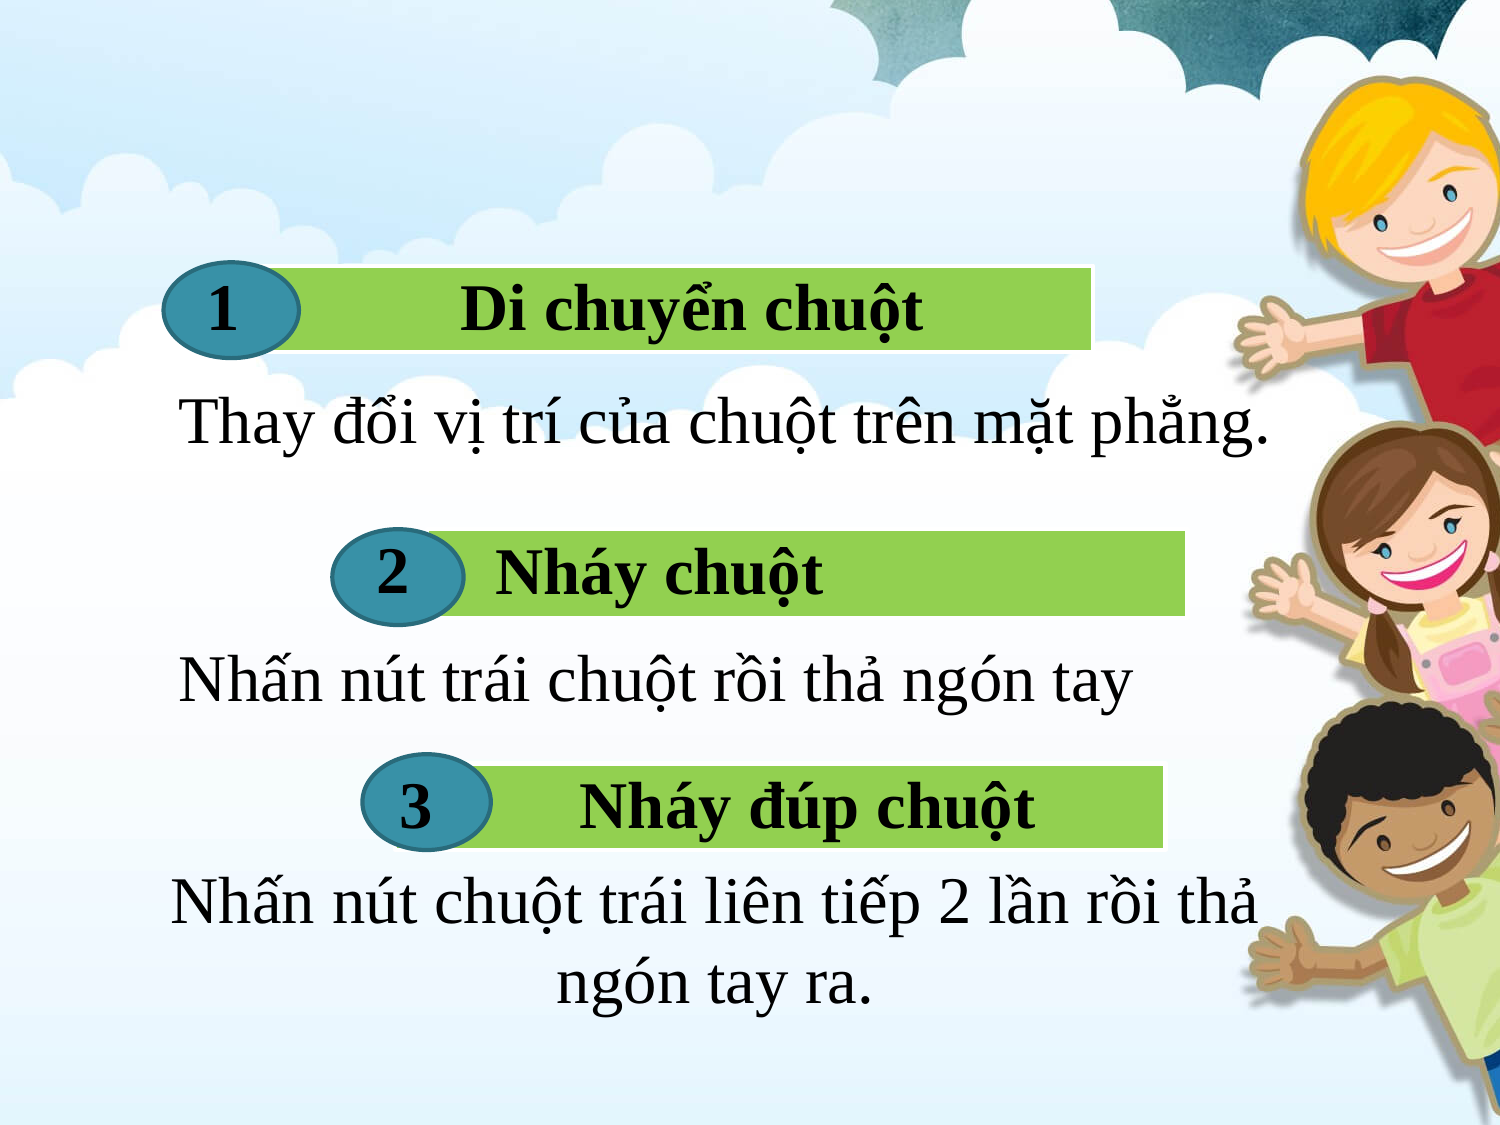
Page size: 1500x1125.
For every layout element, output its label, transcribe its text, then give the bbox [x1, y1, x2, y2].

text_box 1 [155, 256, 292, 352]
text_box Thay đổi vị trí của chuột trên mặt phẳng. [163, 369, 1344, 545]
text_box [236, 265, 1094, 353]
text_box Nhấn nút chuột trái liên tiếp 2 lần rồi thả ngón tay ra. [106, 849, 1325, 1025]
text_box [426, 528, 1188, 618]
text_box [192, 352, 233, 361]
text_box Nhấn nút trái chuột rồi thả ngón tay [164, 627, 1500, 722]
picture [0, 0, 1500, 1125]
text_box 2 [361, 545, 419, 614]
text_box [394, 763, 1166, 851]
text_box [330, 545, 421, 627]
text_box 3 [362, 754, 470, 849]
